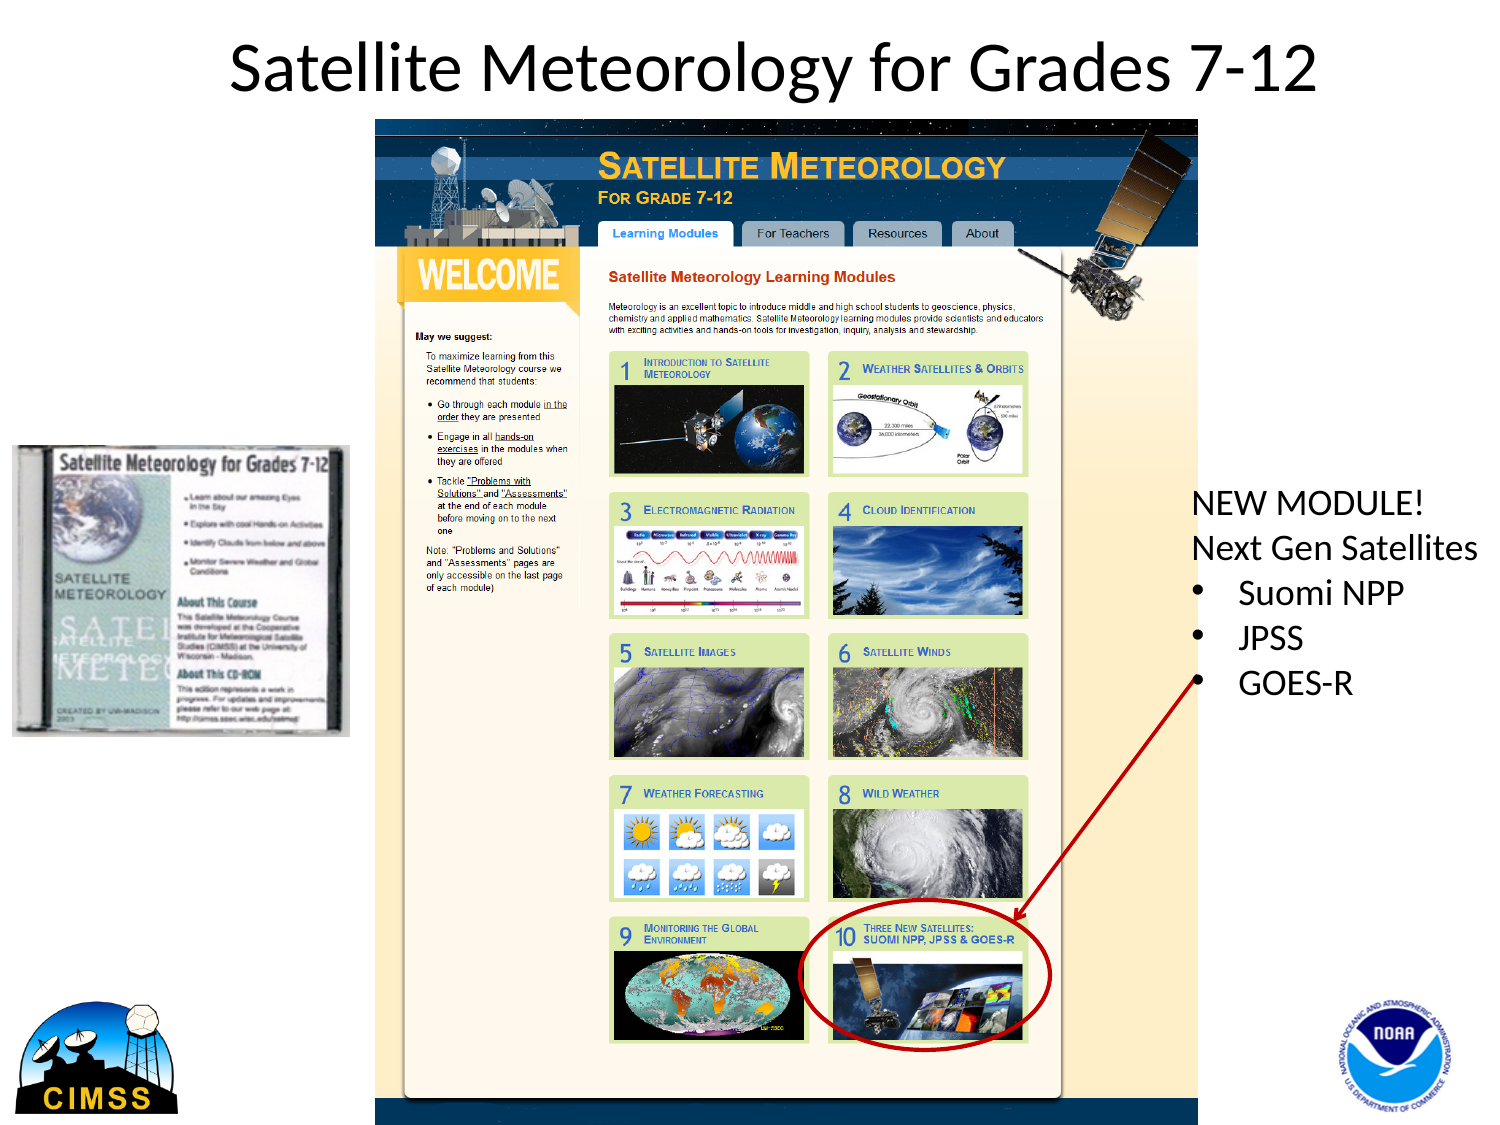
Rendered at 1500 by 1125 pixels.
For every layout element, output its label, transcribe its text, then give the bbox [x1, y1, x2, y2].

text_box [1013, 674, 1198, 923]
title Satellite Meteorology for Grades 7-12 [99, 0, 1450, 138]
picture [1337, 997, 1452, 1115]
picture [374, 119, 1198, 1125]
picture [12, 445, 351, 737]
picture [3, 989, 189, 1125]
text_box NEW MODULE! Next Gen Satellites Suomi NPP JPSS GOES-R [1203, 470, 1494, 710]
